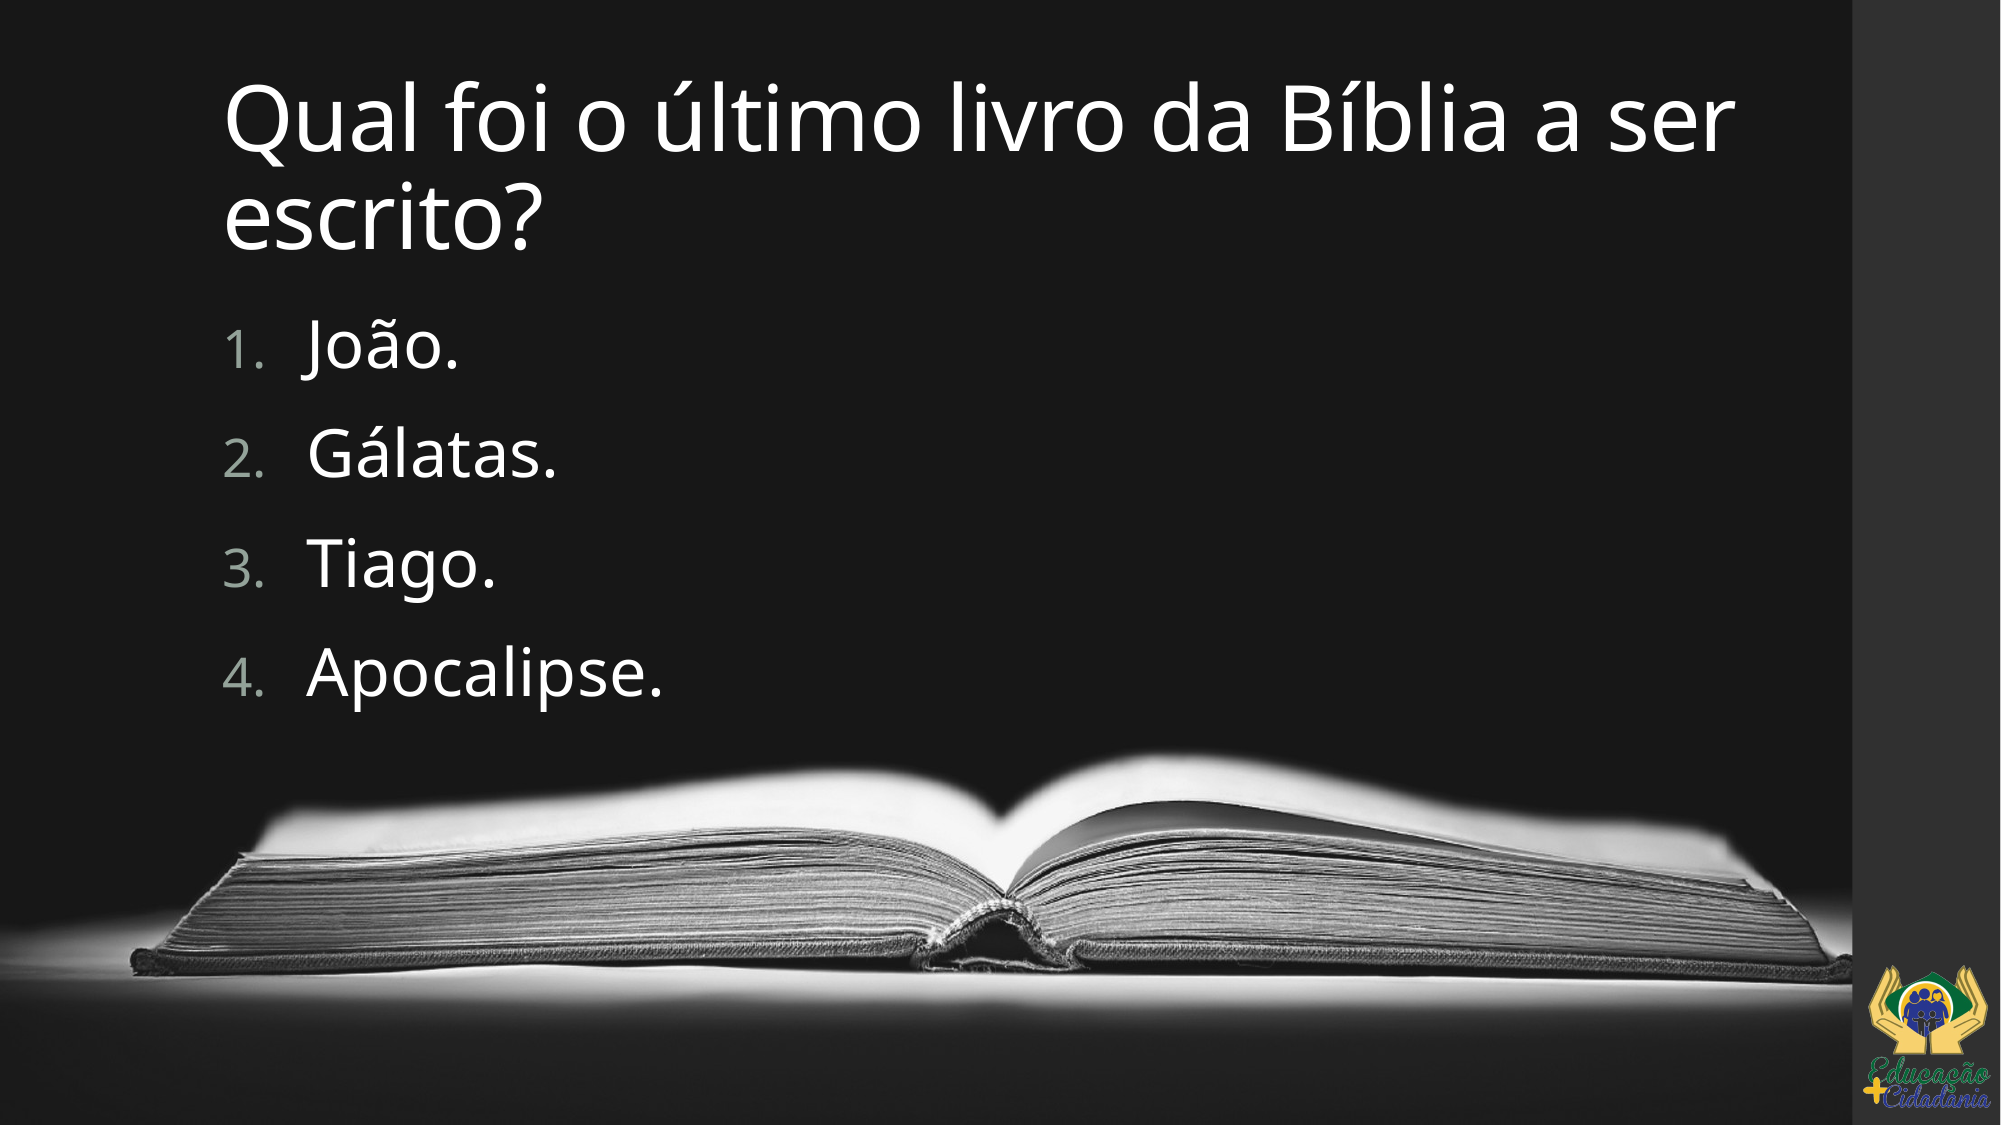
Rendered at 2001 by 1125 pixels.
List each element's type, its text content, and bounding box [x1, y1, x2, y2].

picture [1863, 964, 1992, 1109]
title Qual foi o último livro da Bíblia a ser escrito? [206, 60, 1797, 278]
list João. Gálatas. Tiago. Apocalipse. [206, 299, 1797, 1014]
picture [0, 0, 1852, 1125]
